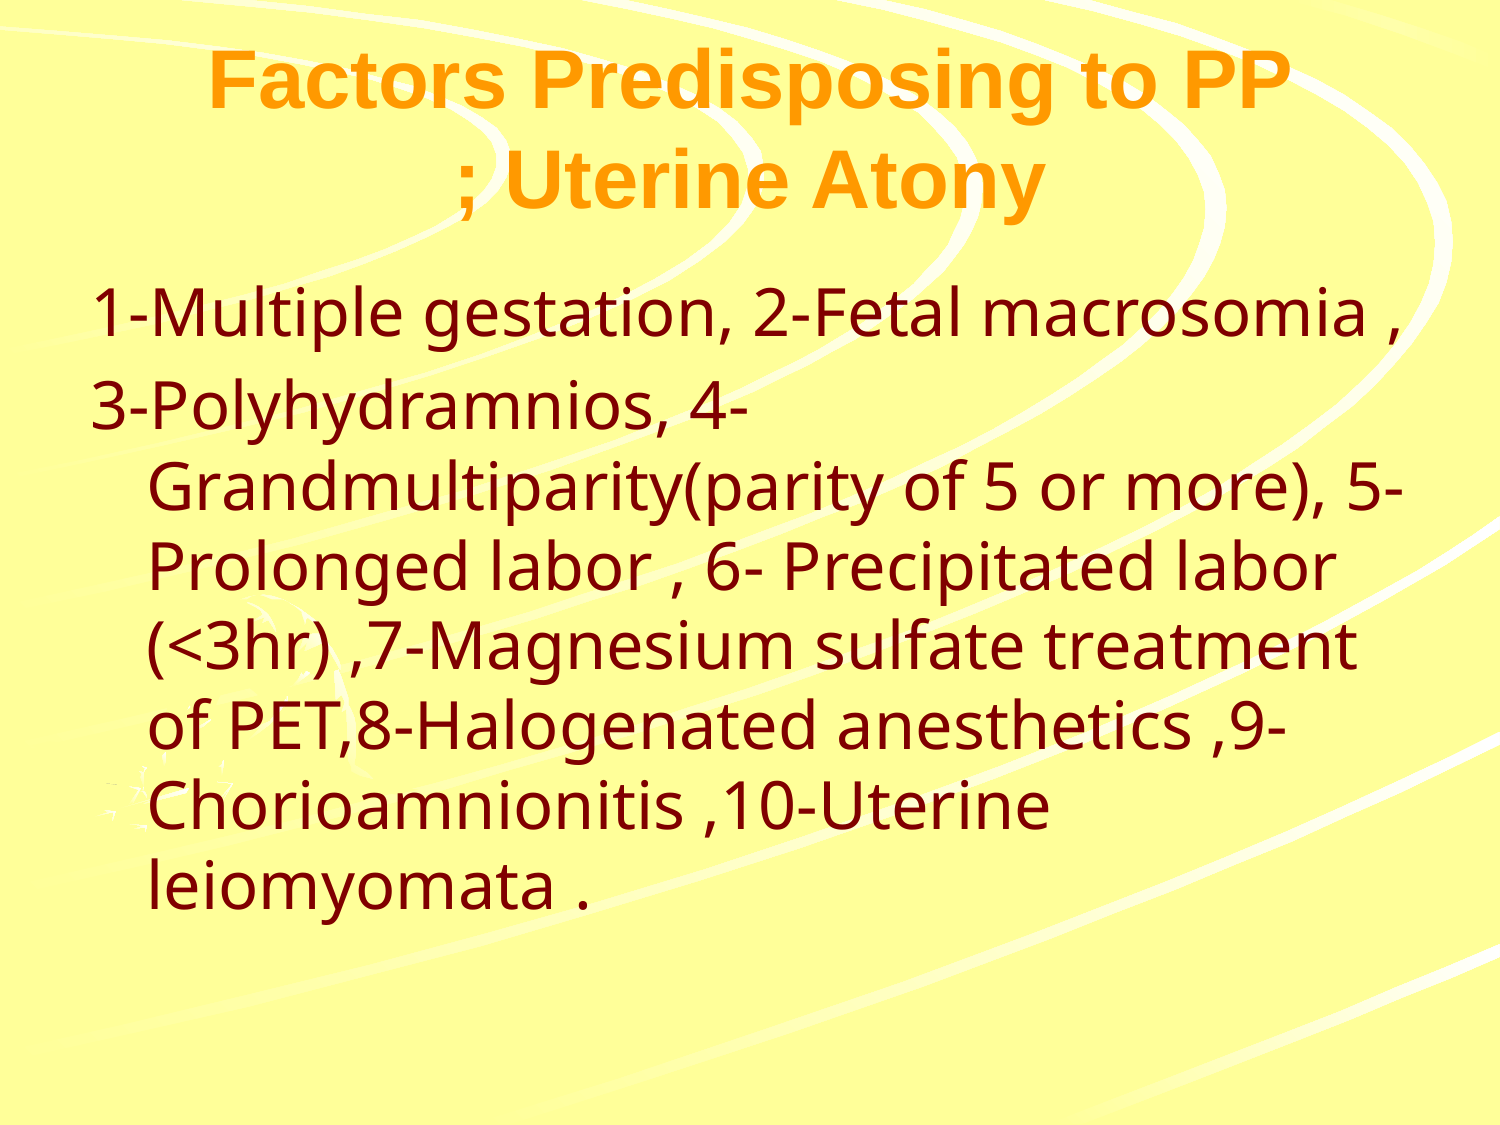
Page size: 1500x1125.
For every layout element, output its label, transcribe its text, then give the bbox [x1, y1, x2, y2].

title Factors Predisposing to PP Uterine Atony ; [75, 26, 1425, 233]
list 1-Multiple gestation, 2-Fetal macrosomia , 3-Polyhydramnios, 4-Grandmultiparity(parity of 5 or more), 5-Prolonged labor , 6- Precipitated labor (<3hr) ,7-Magnesium sulfate treatment of PET,8-Halogenated anesthetics ,9-Chorioamnionitis ,10-Uterine leiomyomata . [75, 262, 1425, 1006]
